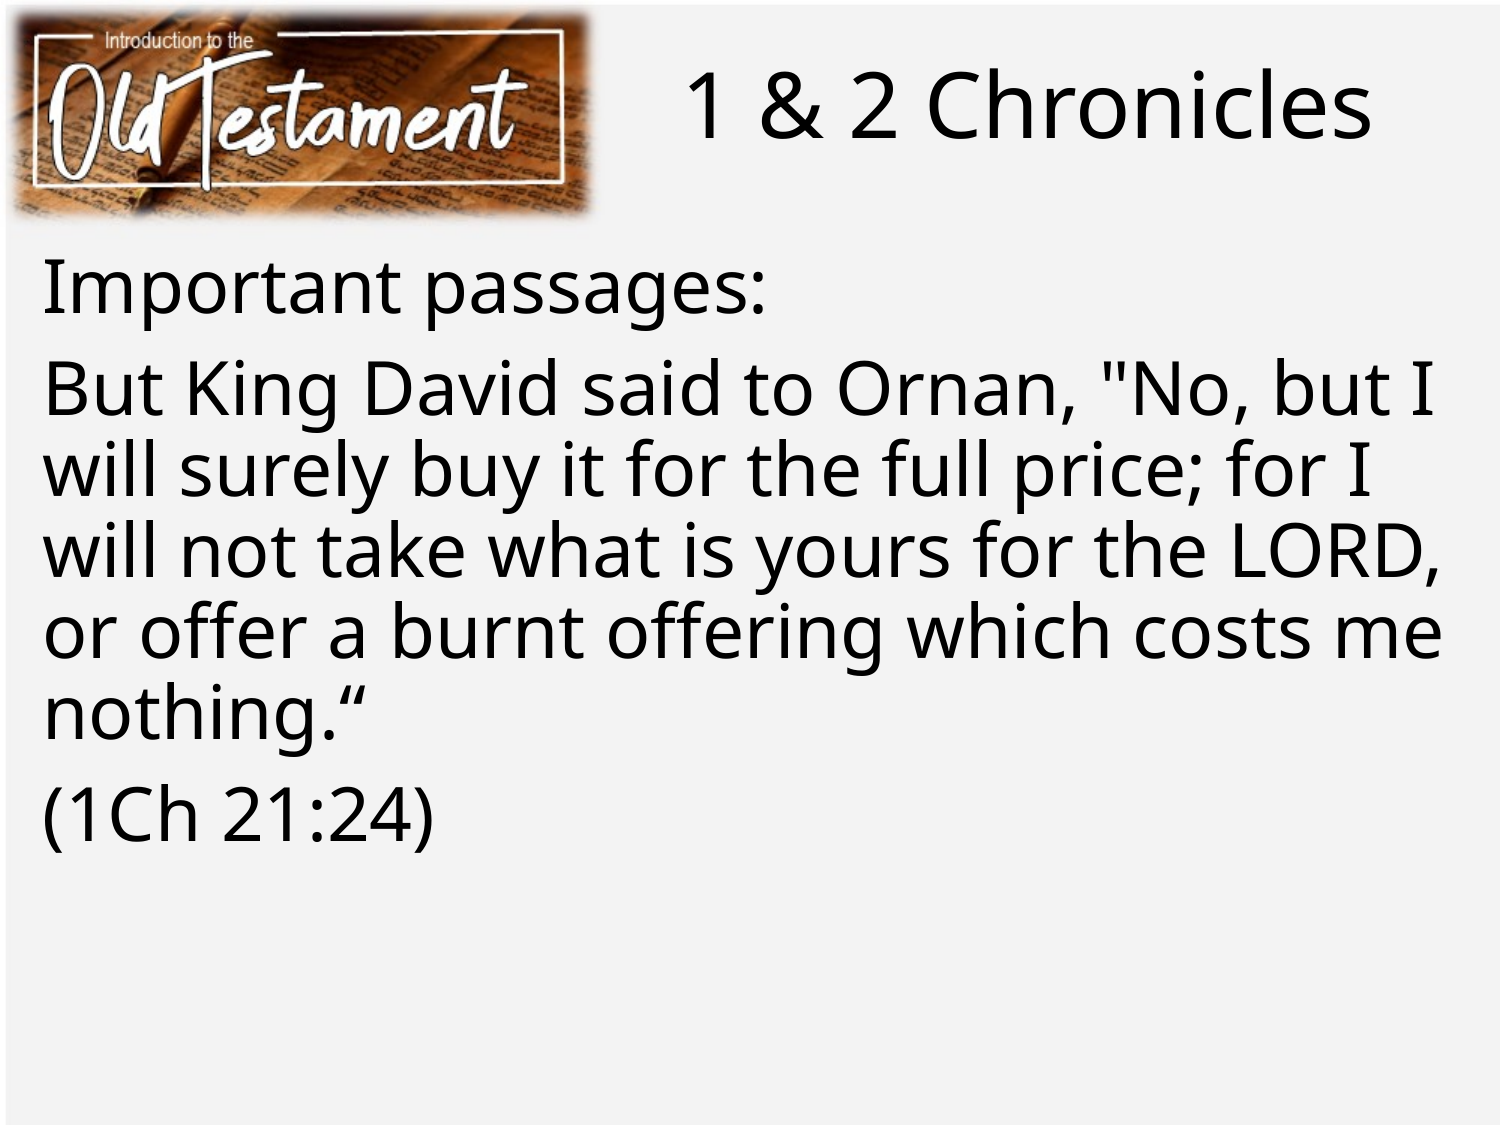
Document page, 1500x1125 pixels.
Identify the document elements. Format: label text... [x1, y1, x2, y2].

title 1 & 2 Chronicles [585, 18, 1472, 201]
picture [0, 0, 1500, 1125]
list Important passages: But King David said to Ornan, "No, but I will surely buy it for the full price; for I will not take what is yours for the LORD, or offer a burnt offering which costs me nothing.“ (1Ch 21:24) [27, 241, 1472, 1107]
